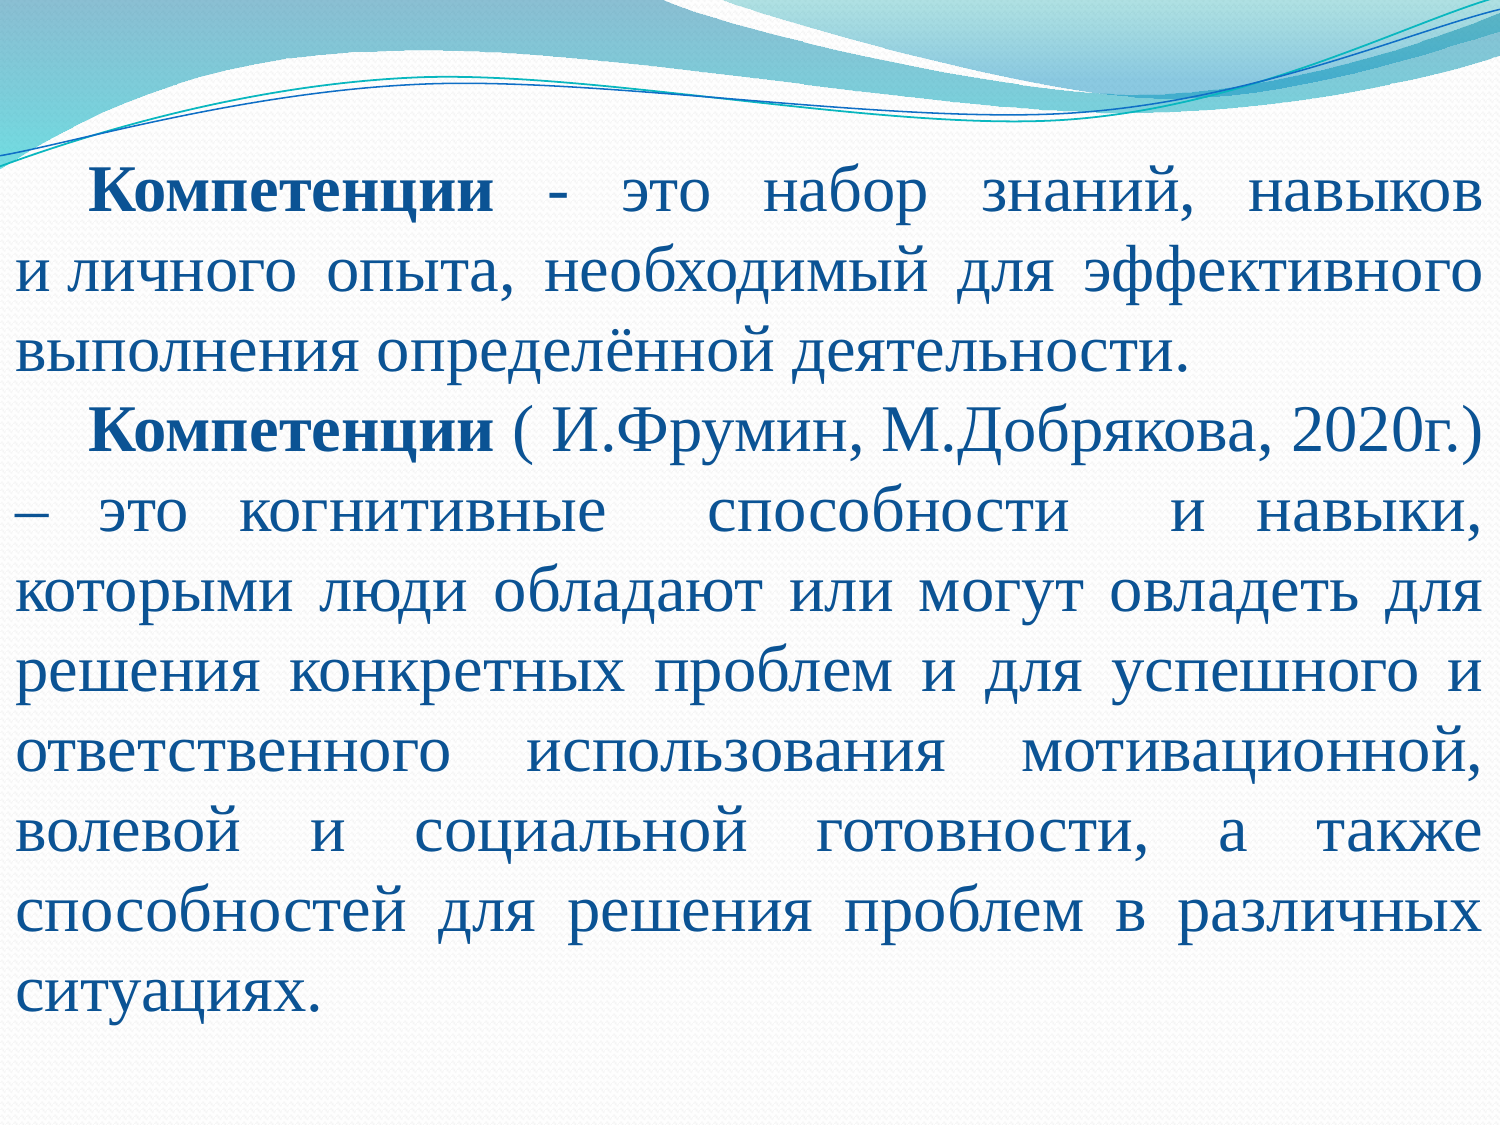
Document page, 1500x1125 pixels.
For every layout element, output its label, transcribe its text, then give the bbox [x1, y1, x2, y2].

text_box Компетенции - это набор знаний, навыков и личного опыта, необходимый для эффективного выполнения определённой деятельности. Компетенции ( И.Фрумин, М.Добрякова, 2020г.) – это когнитивные способности и навыки, которыми люди обладают или могут овладеть для решения конкретных проблем и для успешного и ответственного использования мотивационной, волевой и социальной готовности, а также способностей для решения проблем в различных ситуациях. [0, 0, 1500, 1032]
